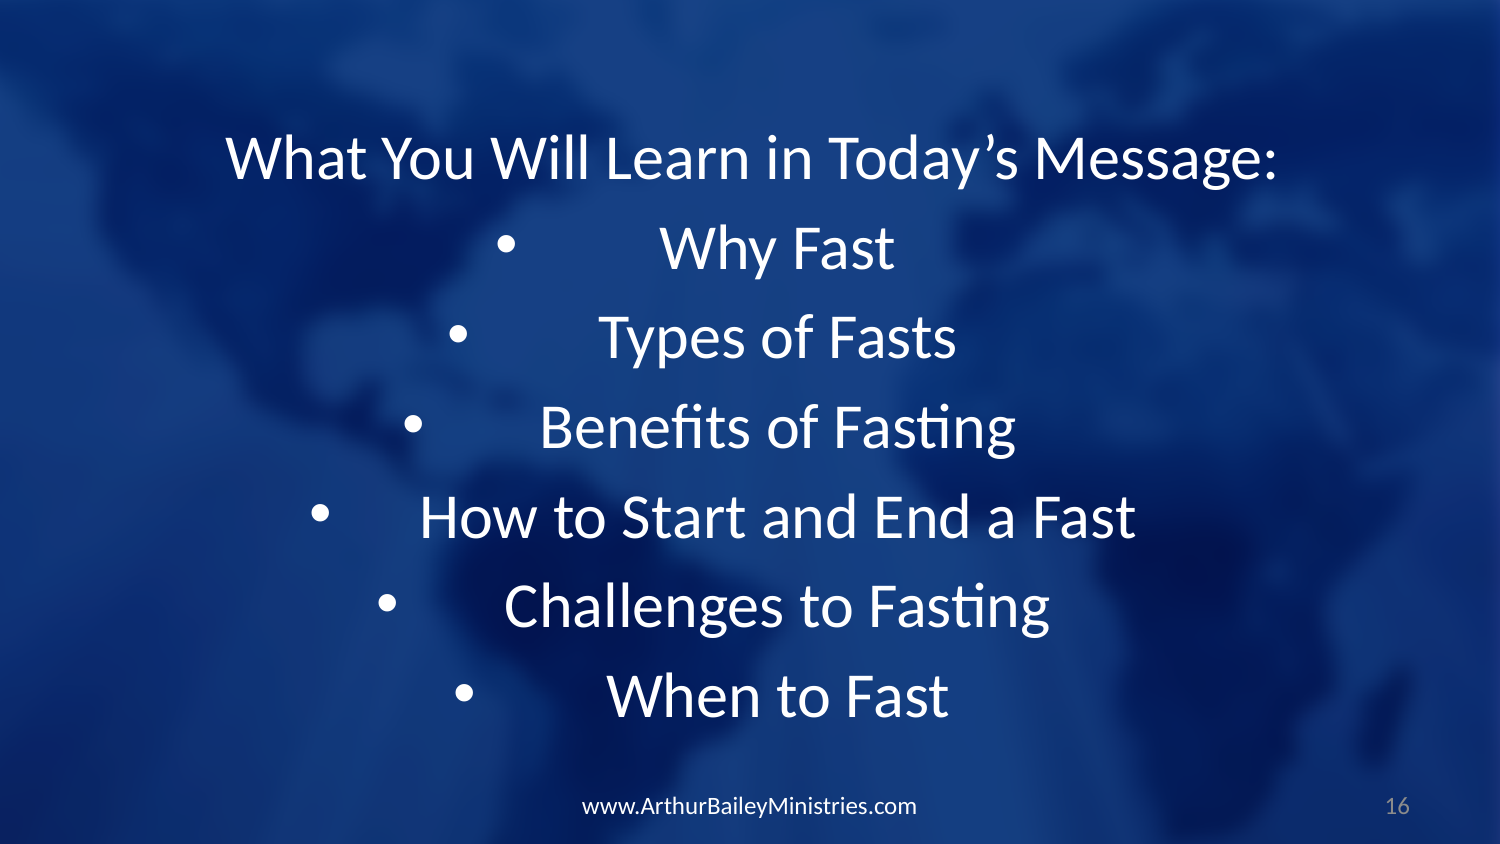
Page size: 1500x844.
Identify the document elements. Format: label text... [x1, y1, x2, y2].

list What You Will Learn in Today’s Message: Why Fast Types of Fasts Benefits of Fasting How to Start and End a Fast Challenges to Fasting When to Fast [151, 107, 1355, 741]
footer www.ArthurBaileyMinistries.com [512, 782, 988, 827]
slide_number 16 [1074, 782, 1425, 827]
picture [0, 0, 1500, 844]
